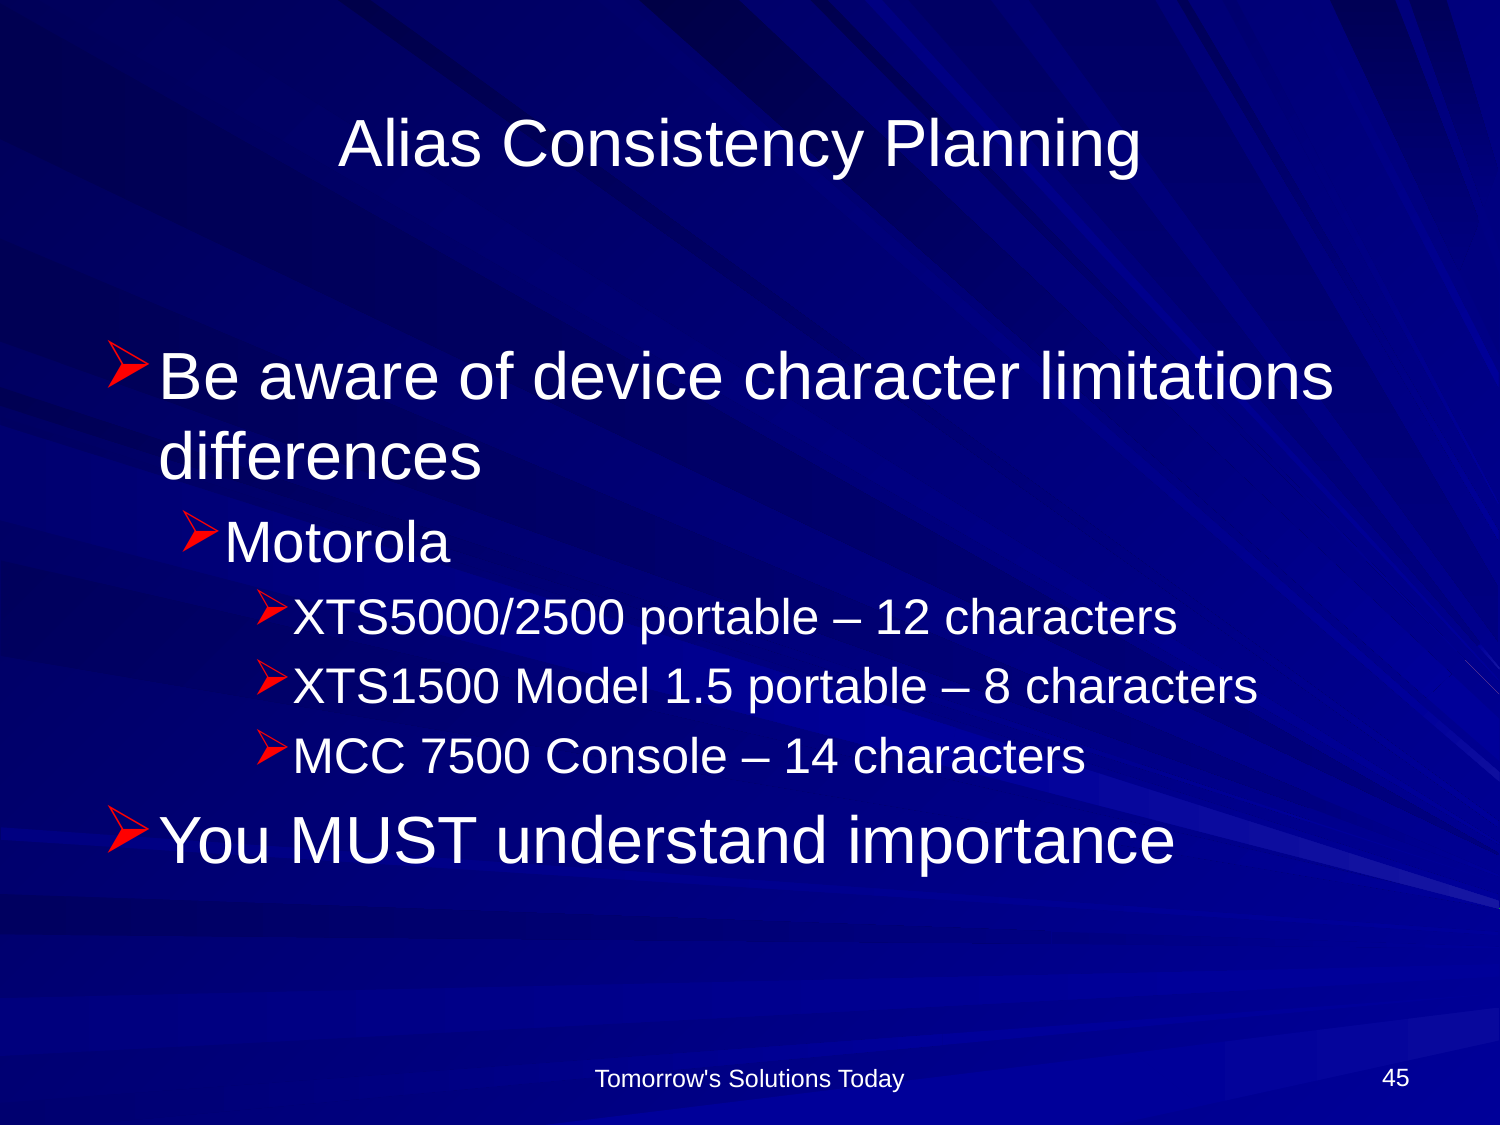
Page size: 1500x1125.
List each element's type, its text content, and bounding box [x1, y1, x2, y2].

footer Tomorrow's Solutions Today [512, 1024, 988, 1101]
list Be aware of device character limitations differences Motorola XTS5000/2500 portable – 12 characters XTS1500 Model 1.5 portable – 8 characters MCC 7500 Console – 14 characters You MUST understand importance [87, 324, 1413, 1001]
slide_number 45 [1074, 1023, 1426, 1100]
title Alias Consistency Planning [74, 45, 1426, 234]
